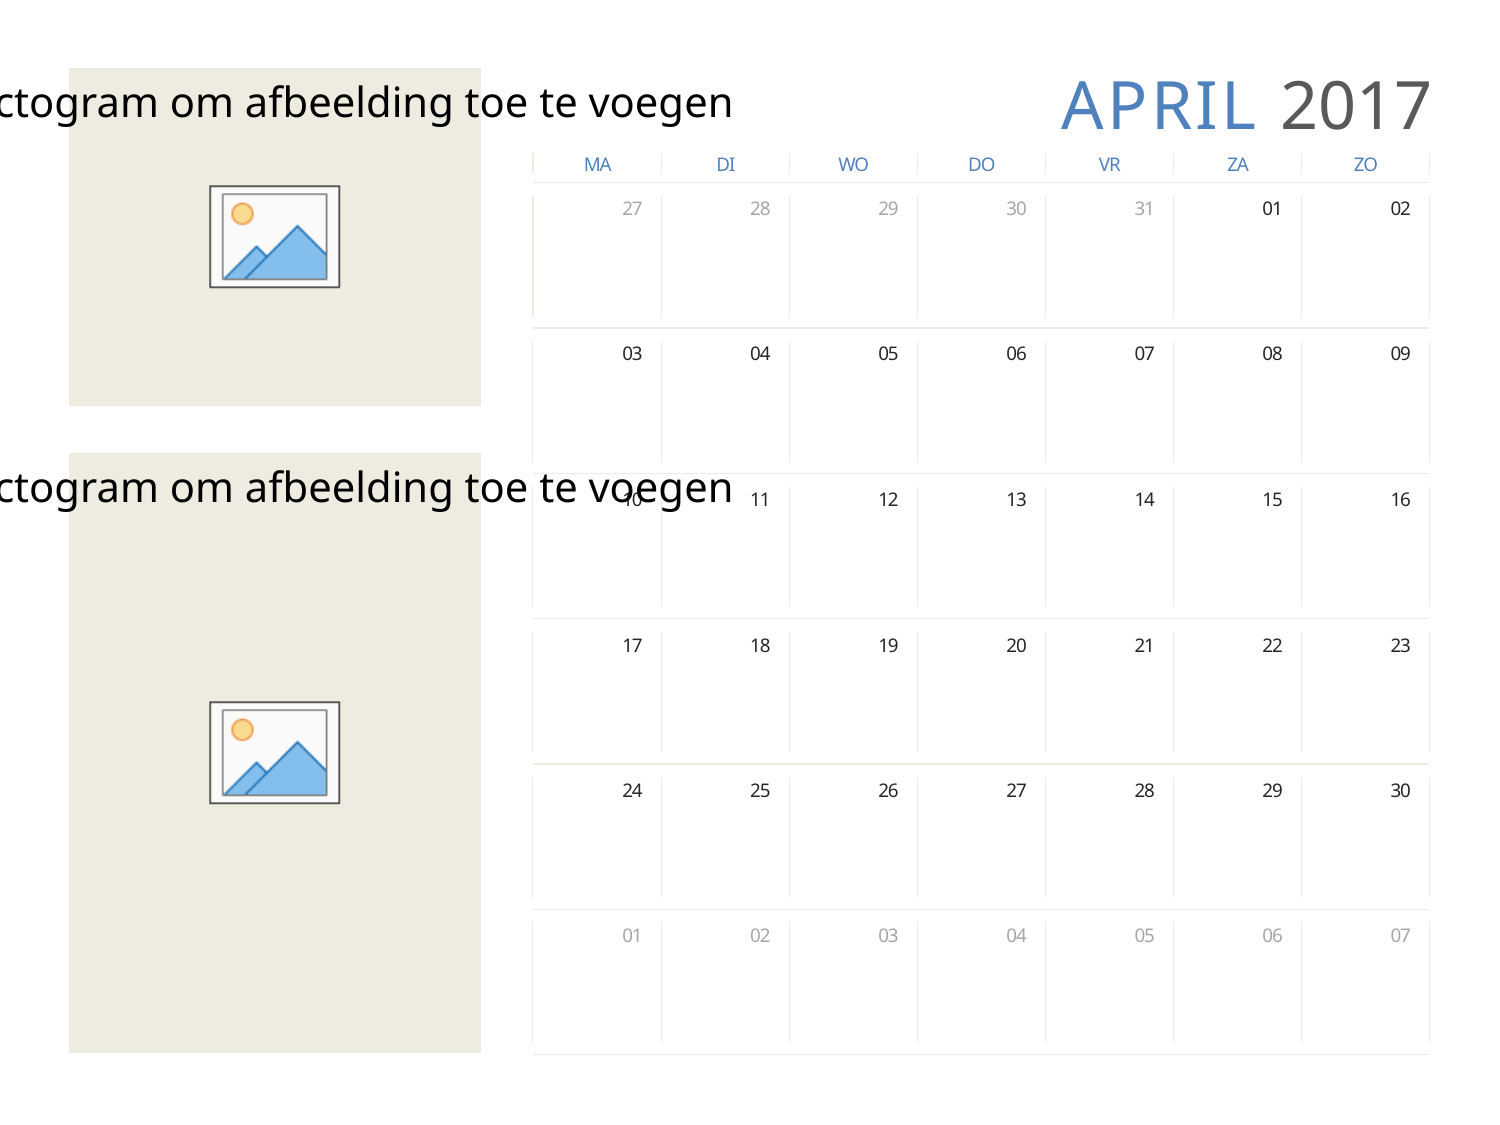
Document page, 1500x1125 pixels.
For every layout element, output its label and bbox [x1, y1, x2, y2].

picture [68, 453, 482, 1054]
picture [68, 68, 482, 406]
